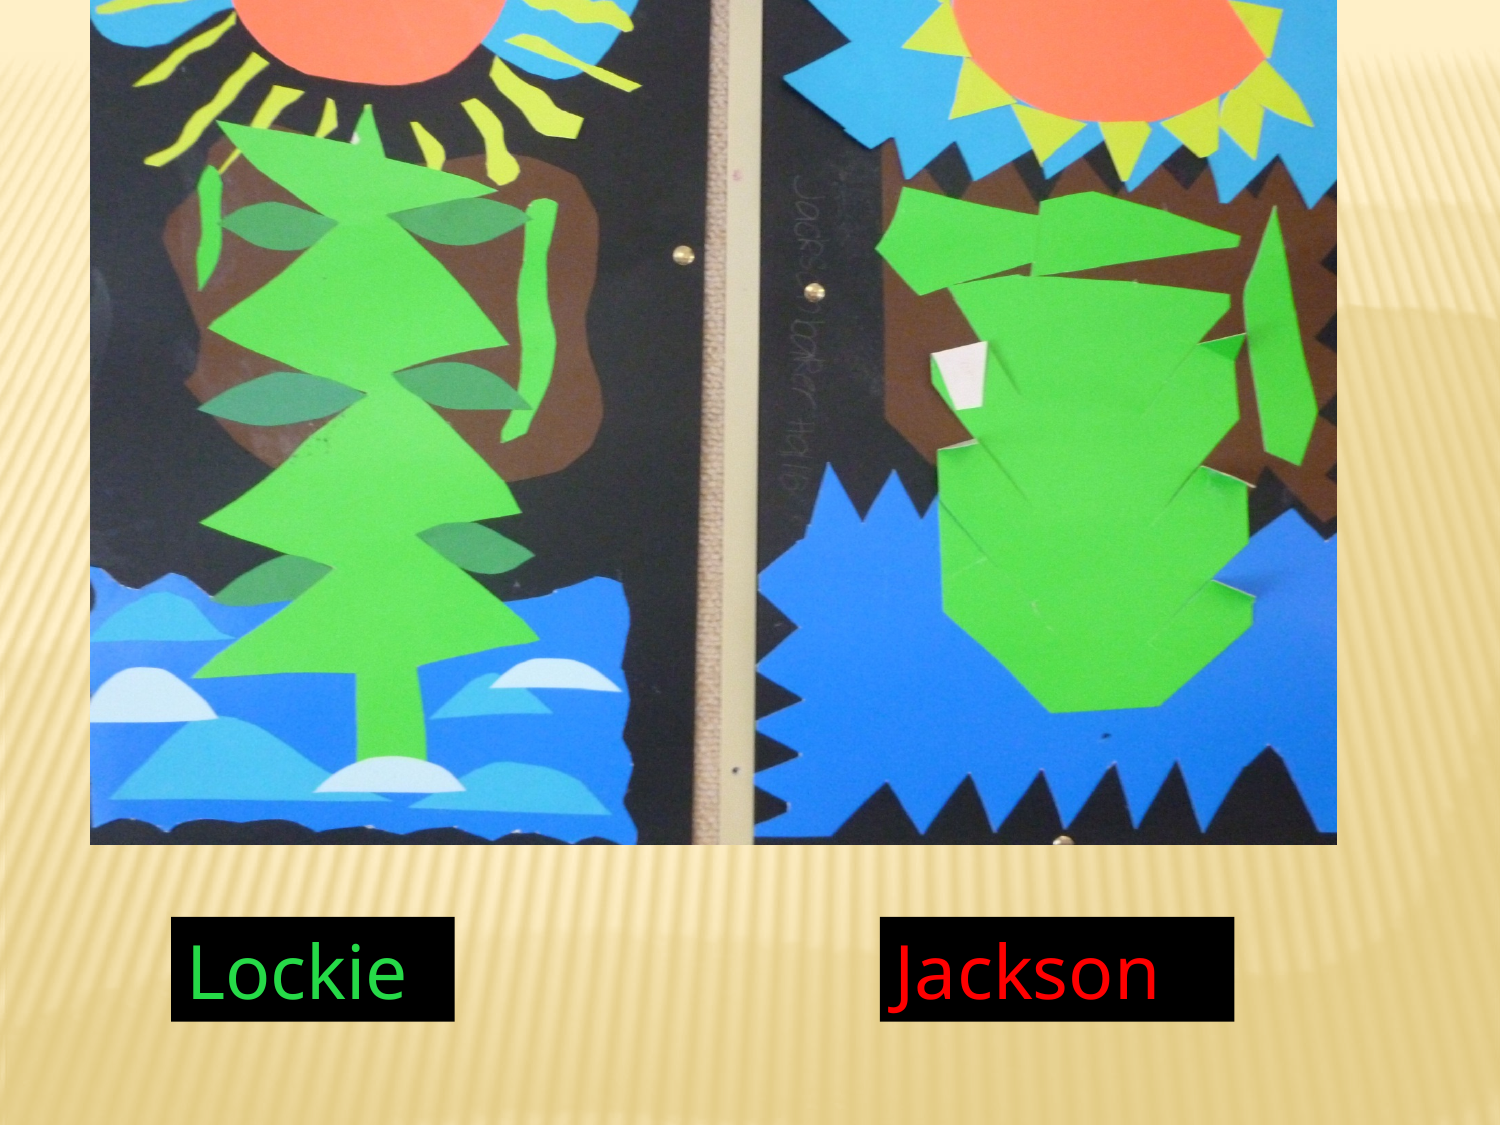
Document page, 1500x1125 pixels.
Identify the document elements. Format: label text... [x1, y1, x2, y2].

text_box Jackson [879, 916, 1235, 1022]
text_box Lockie [171, 916, 455, 1022]
picture [90, 0, 1337, 845]
